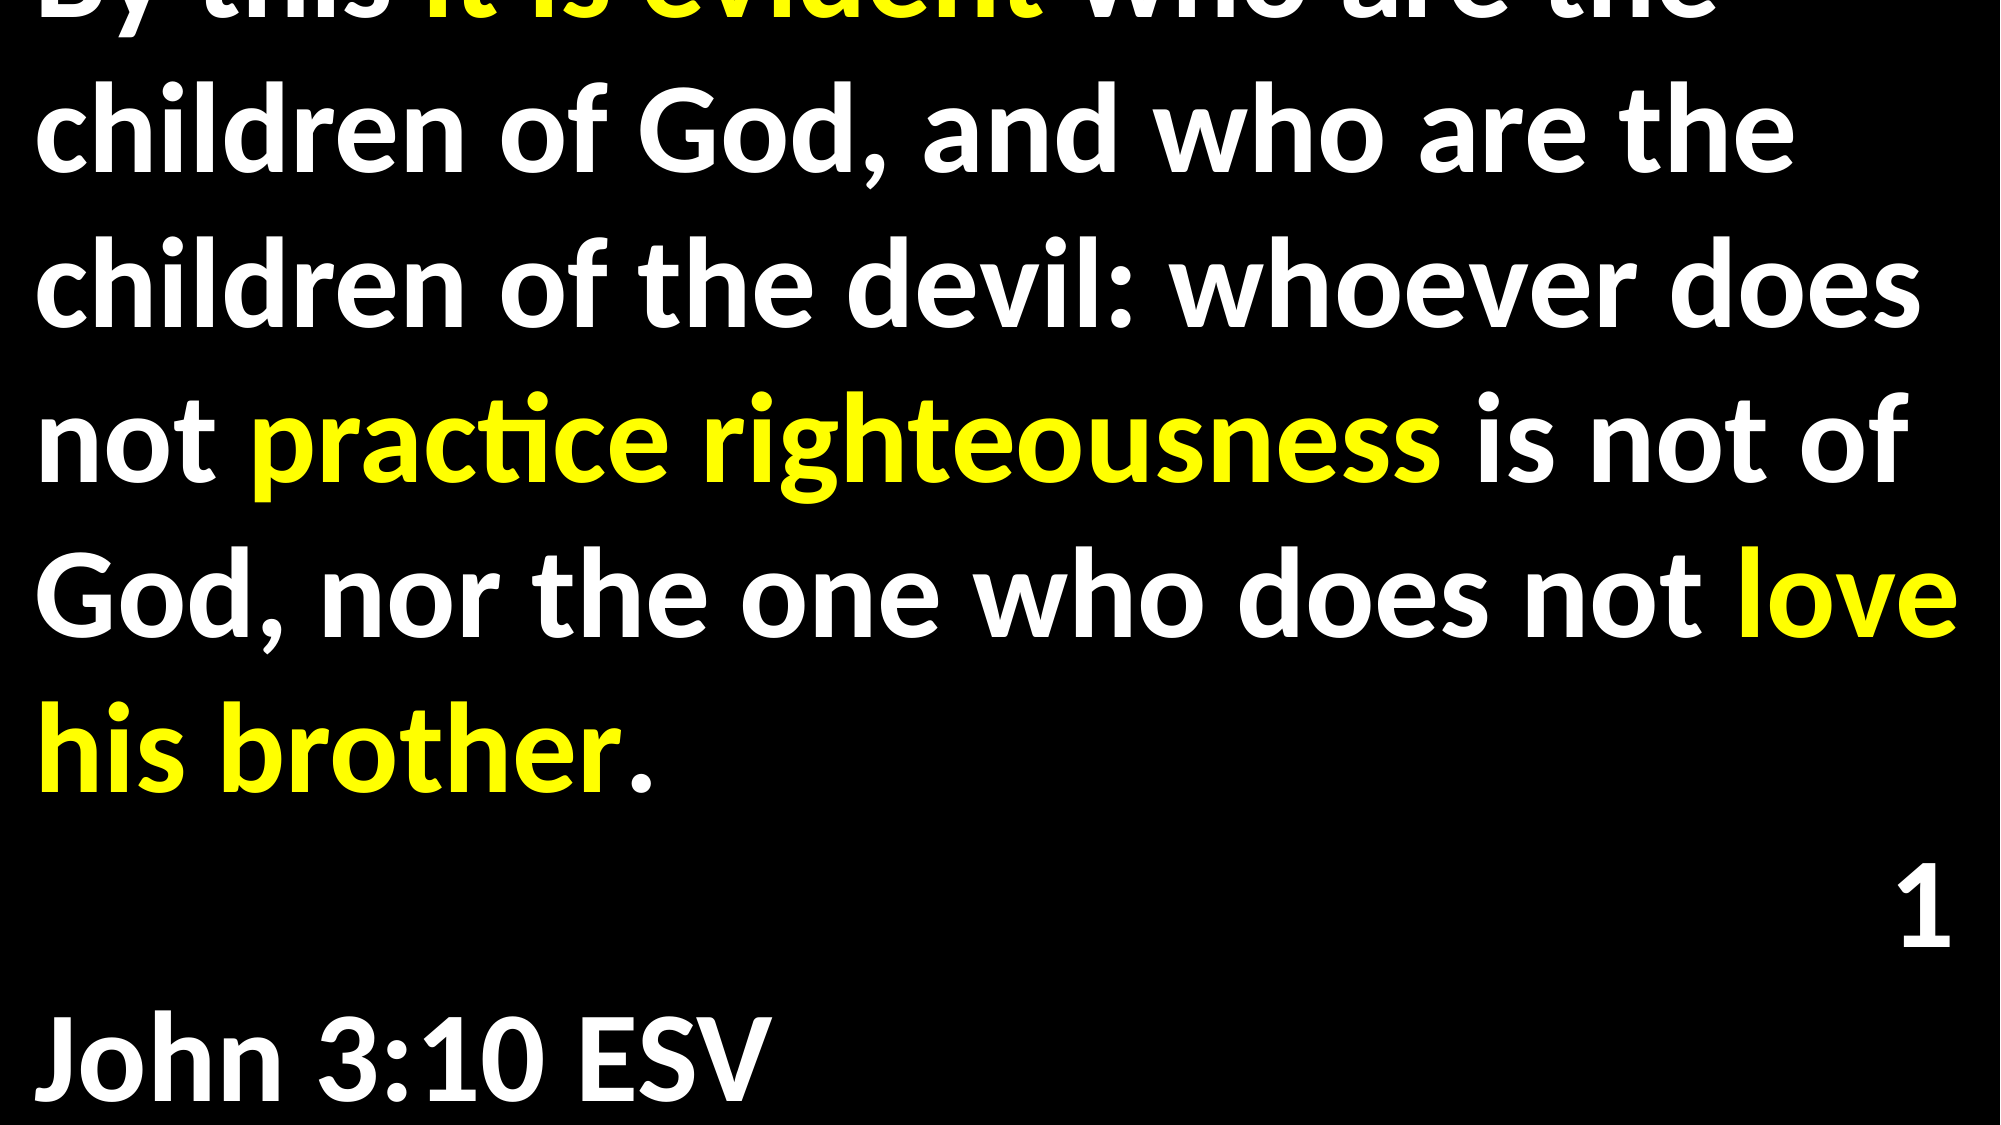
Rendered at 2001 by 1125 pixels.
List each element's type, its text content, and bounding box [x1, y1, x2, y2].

list By this it is evident who are the children of God, and who are the children of the devil: whoever does not practice righteousness is not of God, nor the one who does not love his brother. 1 John 3:10 ESV [0, 0, 2000, 1098]
